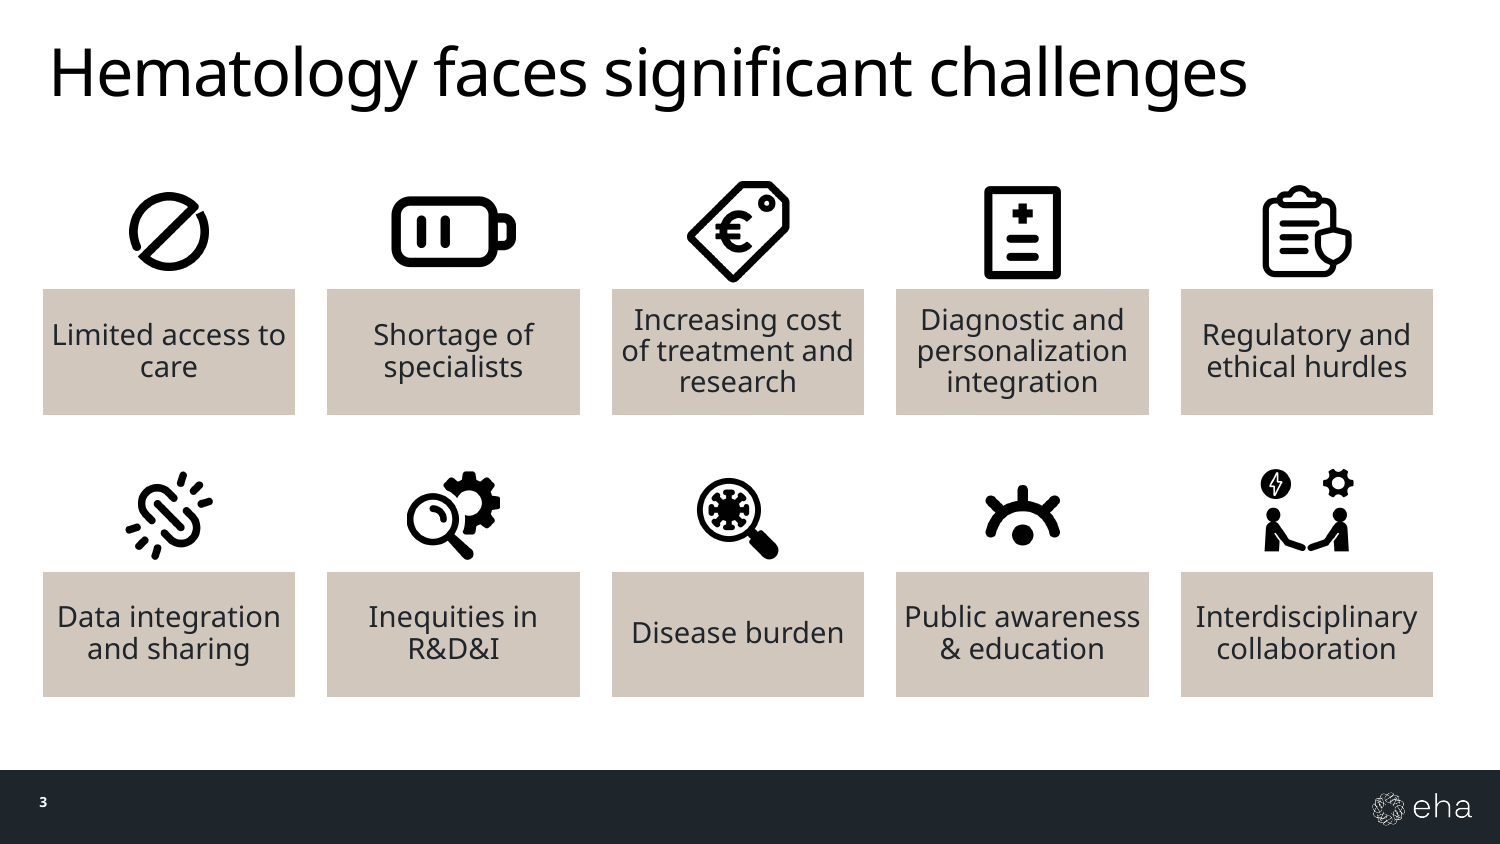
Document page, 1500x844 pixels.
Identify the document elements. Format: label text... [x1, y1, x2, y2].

text_box Interdisciplinary collaboration [1174, 565, 1439, 703]
picture [1258, 181, 1356, 280]
picture [129, 192, 209, 271]
text_box Shortage of specialists [321, 283, 586, 421]
text_box Diagnostic and personalization integration [890, 283, 1155, 421]
text_box Regulatory and ethical hurdles [1174, 283, 1439, 421]
text_box Public awareness & education [890, 565, 1155, 703]
text_box Inequities in R&D&I [321, 565, 586, 703]
picture [407, 469, 500, 562]
picture [379, 157, 528, 306]
picture [691, 472, 785, 565]
text_box Increasing cost of treatment and research [606, 283, 870, 421]
text_box Data integration and sharing [37, 565, 301, 703]
text_box Disease burden [606, 565, 870, 703]
text_box Limited access to care [37, 283, 301, 421]
picture [122, 469, 216, 562]
title Hematology faces significant challenges [39, 36, 1392, 191]
picture [681, 175, 795, 289]
picture [974, 183, 1071, 280]
picture [1255, 458, 1359, 562]
picture [1355, 775, 1489, 843]
picture [956, 449, 1089, 582]
slide_number 3 [30, 784, 141, 822]
